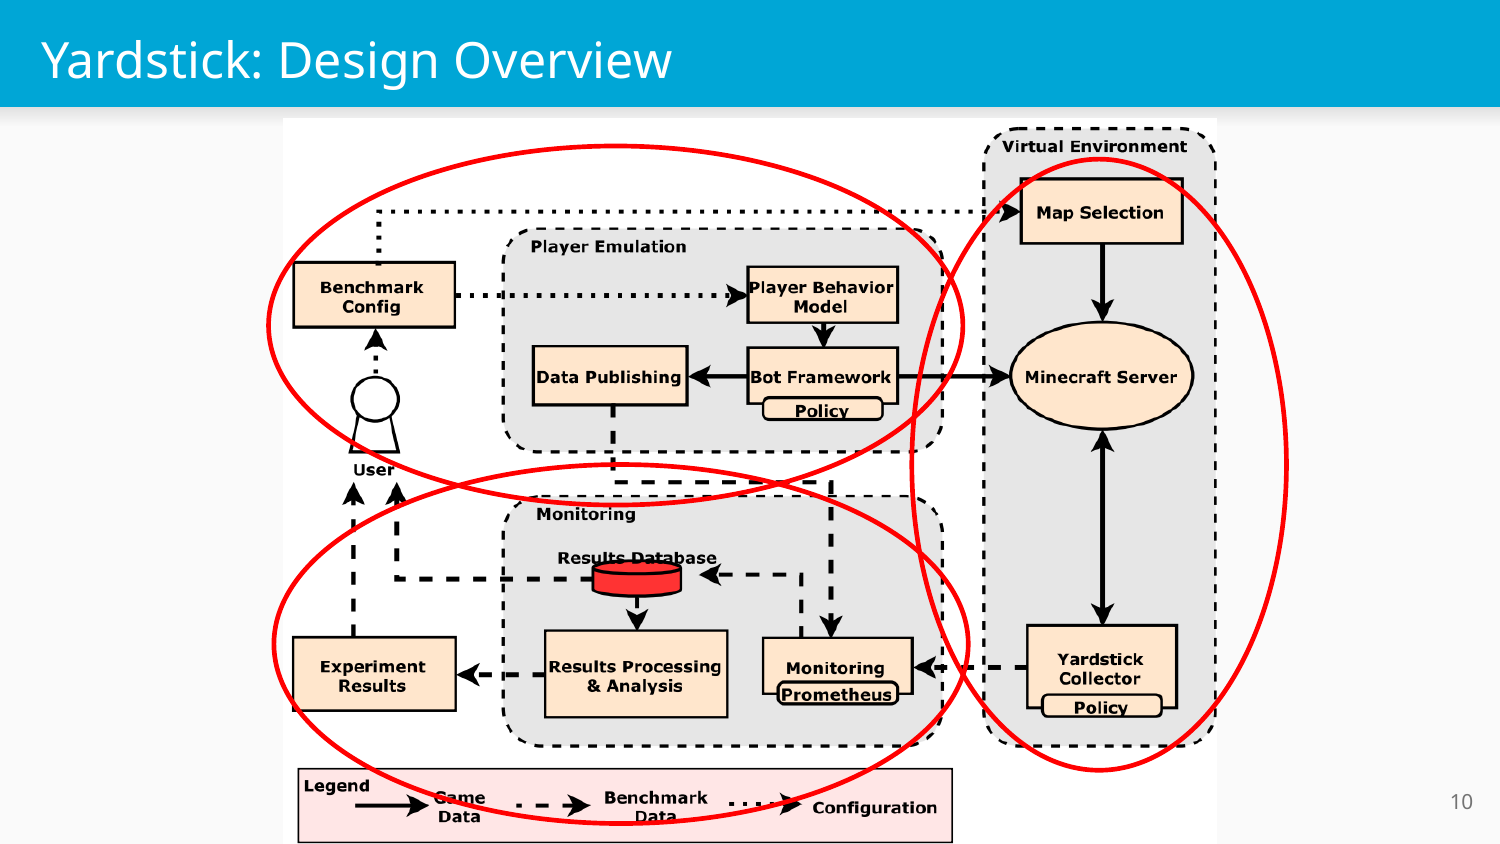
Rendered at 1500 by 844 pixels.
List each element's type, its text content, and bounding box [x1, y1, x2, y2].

text_box [268, 283, 278, 368]
title Yardstick: Design Overview [26, 8, 1474, 108]
slide_number ‹#› [1398, 770, 1489, 835]
text_box [273, 616, 278, 672]
picture [283, 118, 1217, 844]
text_box [1222, 234, 1287, 696]
